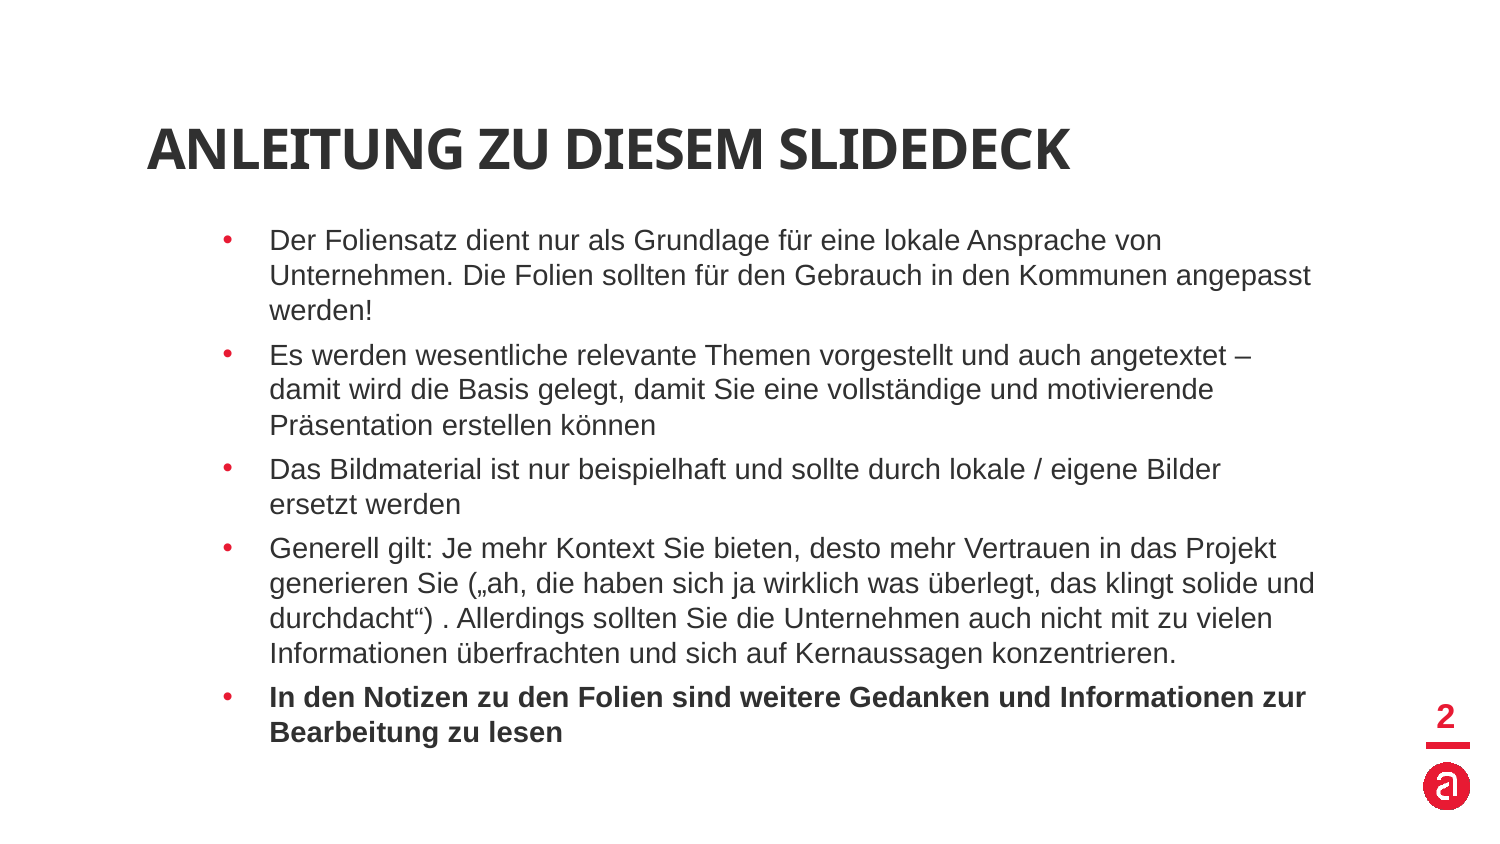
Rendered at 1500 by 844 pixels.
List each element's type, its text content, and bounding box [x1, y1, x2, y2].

list Der Foliensatz dient nur als Grundlage für eine lokale Ansprache von Unternehmen. Die Folien sollten für den Gebrauch in den Kommunen angepasst werden! Es werden wesentliche relevante Themen vorgestellt und auch angetextet – damit wird die Basis gelegt, damit Sie eine vollständige und motivierende Präsentation erstellen können Das Bildmaterial ist nur beispielhaft und sollte durch lokale / eigene Bilder ersetzt werden Generell gilt: Je mehr Kontext Sie bieten, desto mehr Vertrauen in das Projekt generieren Sie („ah, die haben sich ja wirklich was überlegt, das klingt solide und durchdacht“) . Allerdings sollten Sie die Unternehmen auch nicht mit zu vielen Informationen überfrachten und sich auf Kernaussagen konzentrieren. In den Notizen zu den Folien sind weitere Gedanken und Informationen zur Bearbeitung zu lesen [222, 247, 1318, 744]
slide_number 1 [1395, 660, 1497, 744]
title anleitung zu diesem slidedeck [147, 54, 1393, 247]
picture [1423, 762, 1470, 810]
